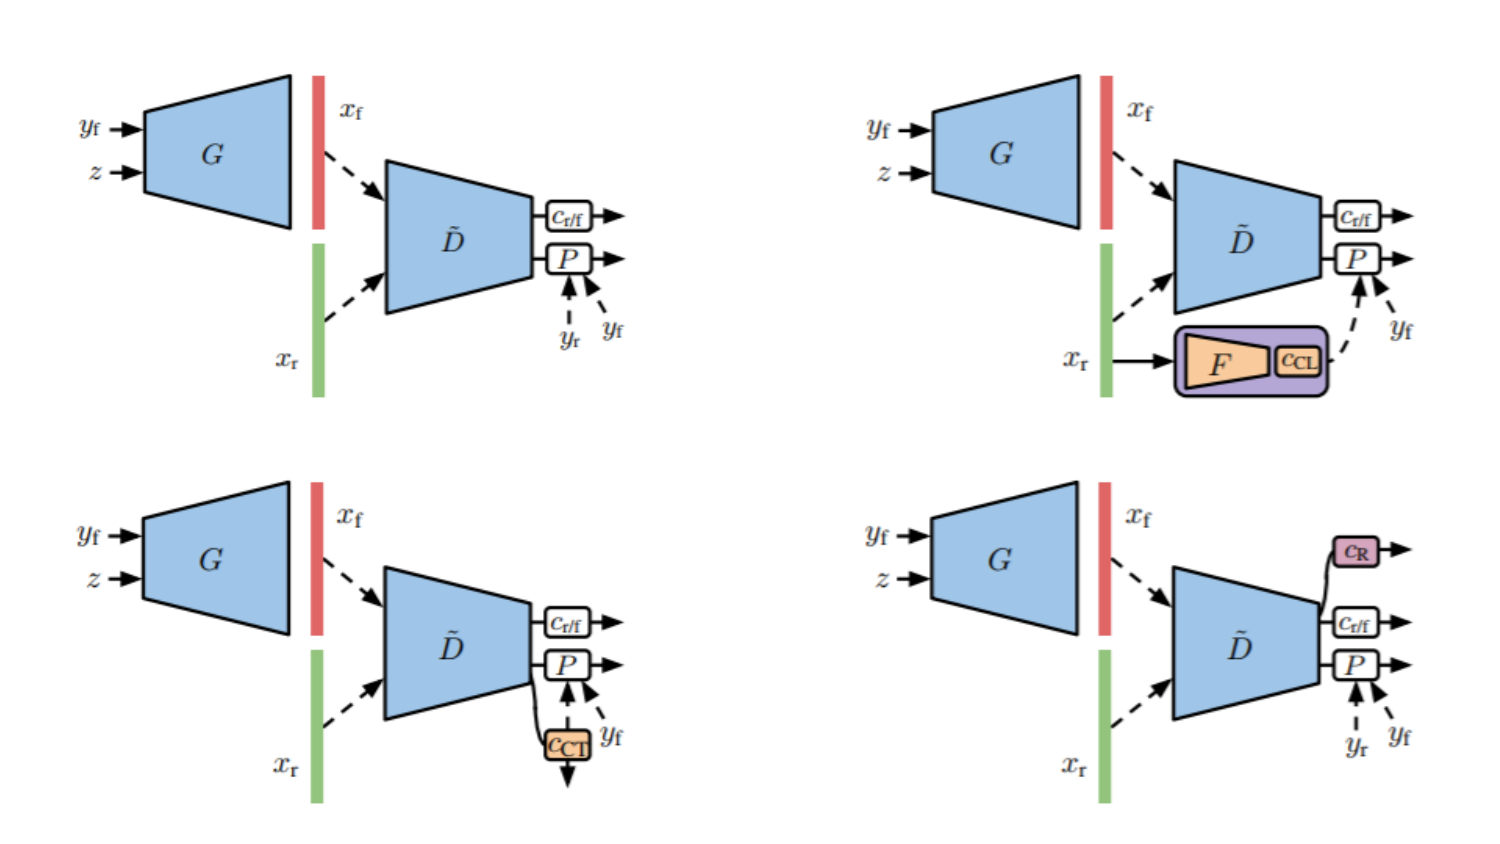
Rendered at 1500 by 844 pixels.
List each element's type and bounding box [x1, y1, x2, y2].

picture [52, 459, 1473, 835]
picture [55, 51, 1469, 418]
